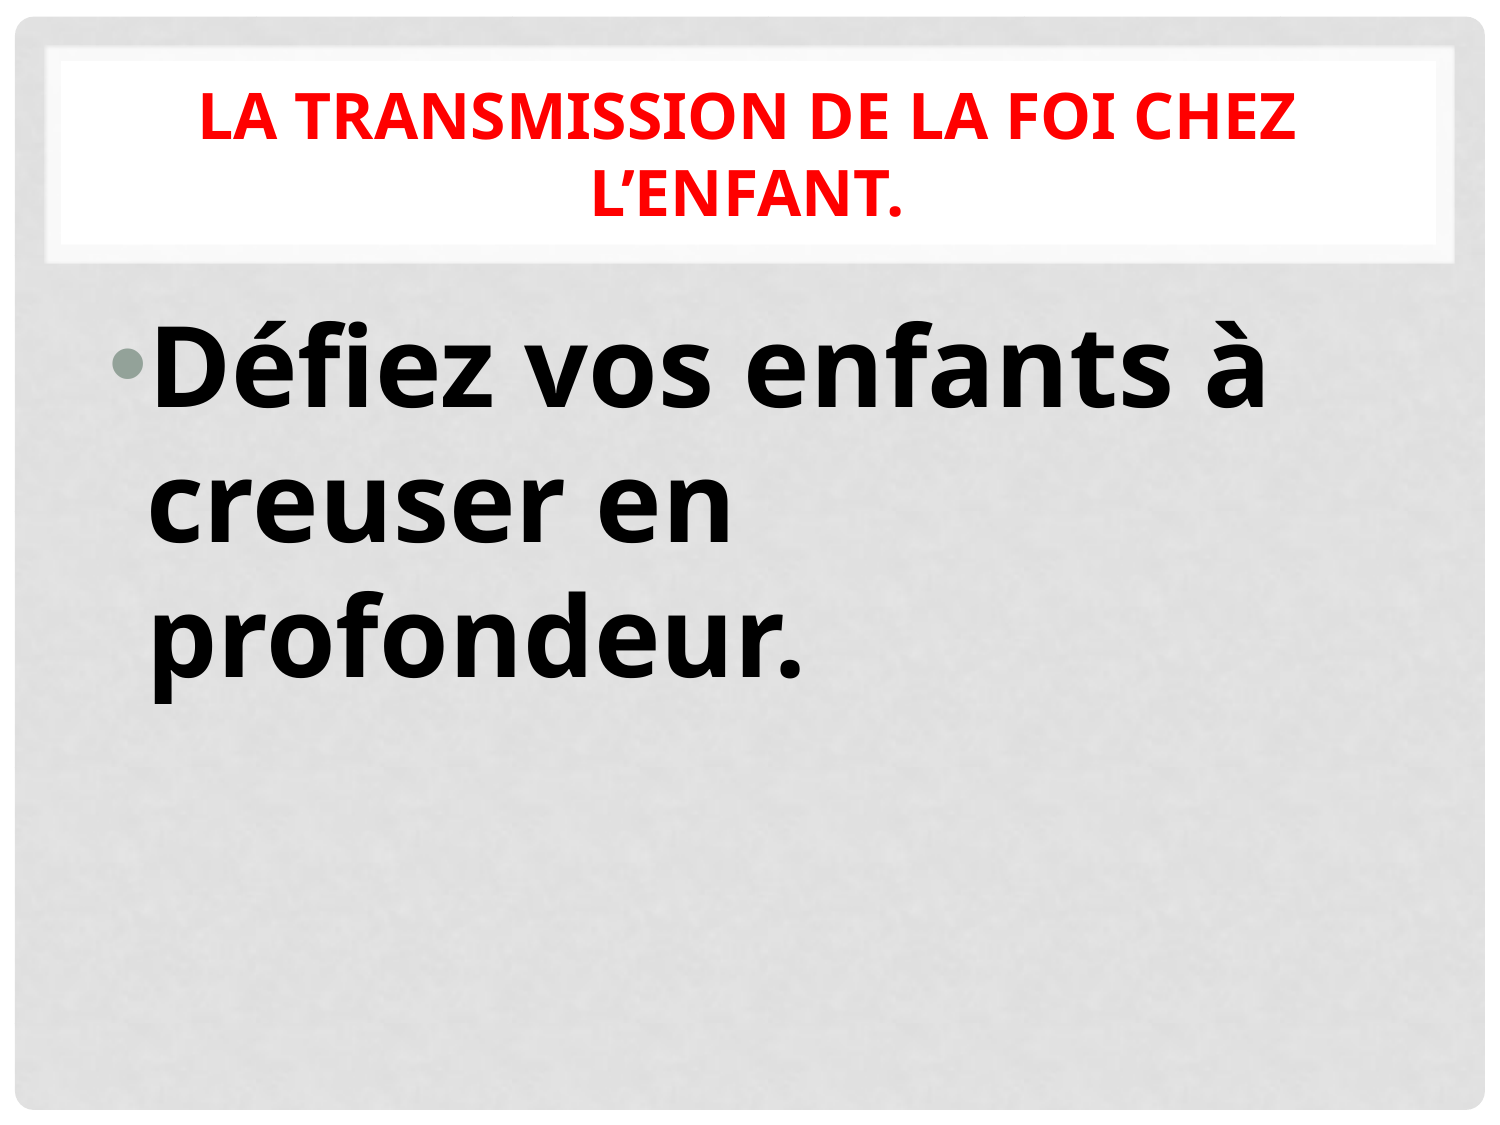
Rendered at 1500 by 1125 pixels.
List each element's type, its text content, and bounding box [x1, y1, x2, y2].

title La transmission de la foi chez l’enfant. [69, 66, 1425, 238]
list Défiez vos enfants à creuser en profondeur. [75, 287, 1425, 1005]
